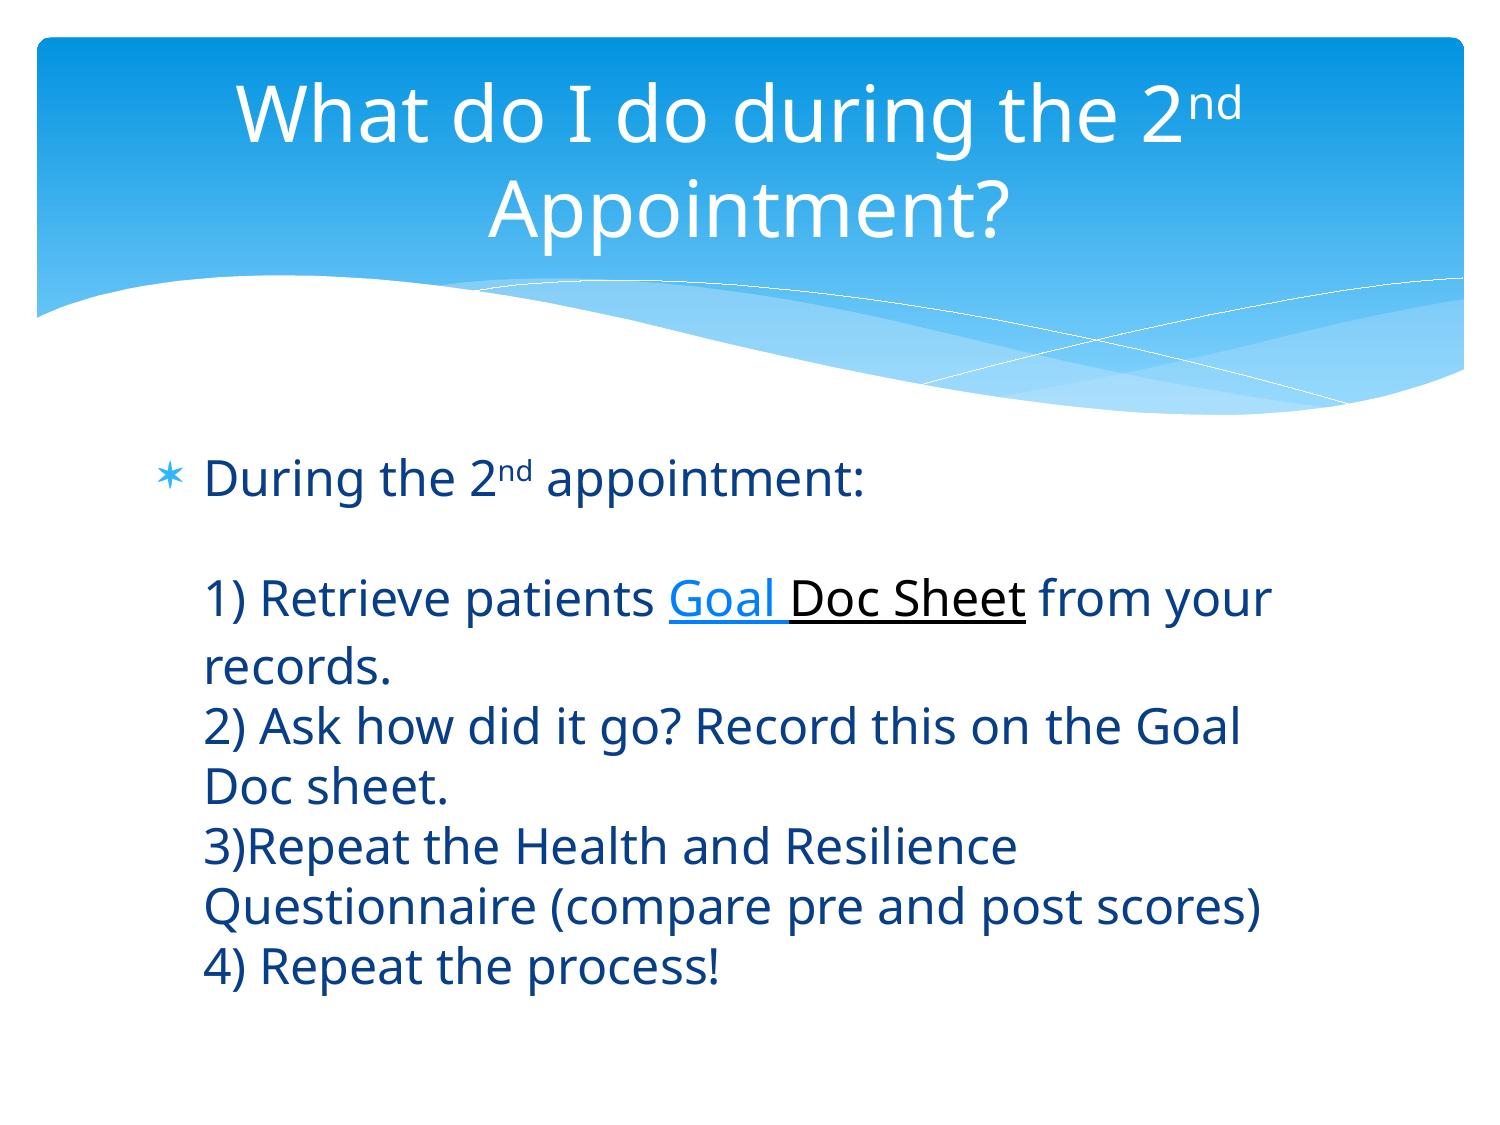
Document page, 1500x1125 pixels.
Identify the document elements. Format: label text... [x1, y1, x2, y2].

list During the 2nd appointment: 1) Retrieve patients Goal Doc Sheet from your records. 2) Ask how did it go? Record this on the Goal Doc sheet. 3)Repeat the Health and Resilience Questionnaire (compare pre and post scores) 4) Repeat the process! [143, 438, 1359, 1005]
title What do I do during the 2nd Appointment? [75, 55, 1425, 261]
